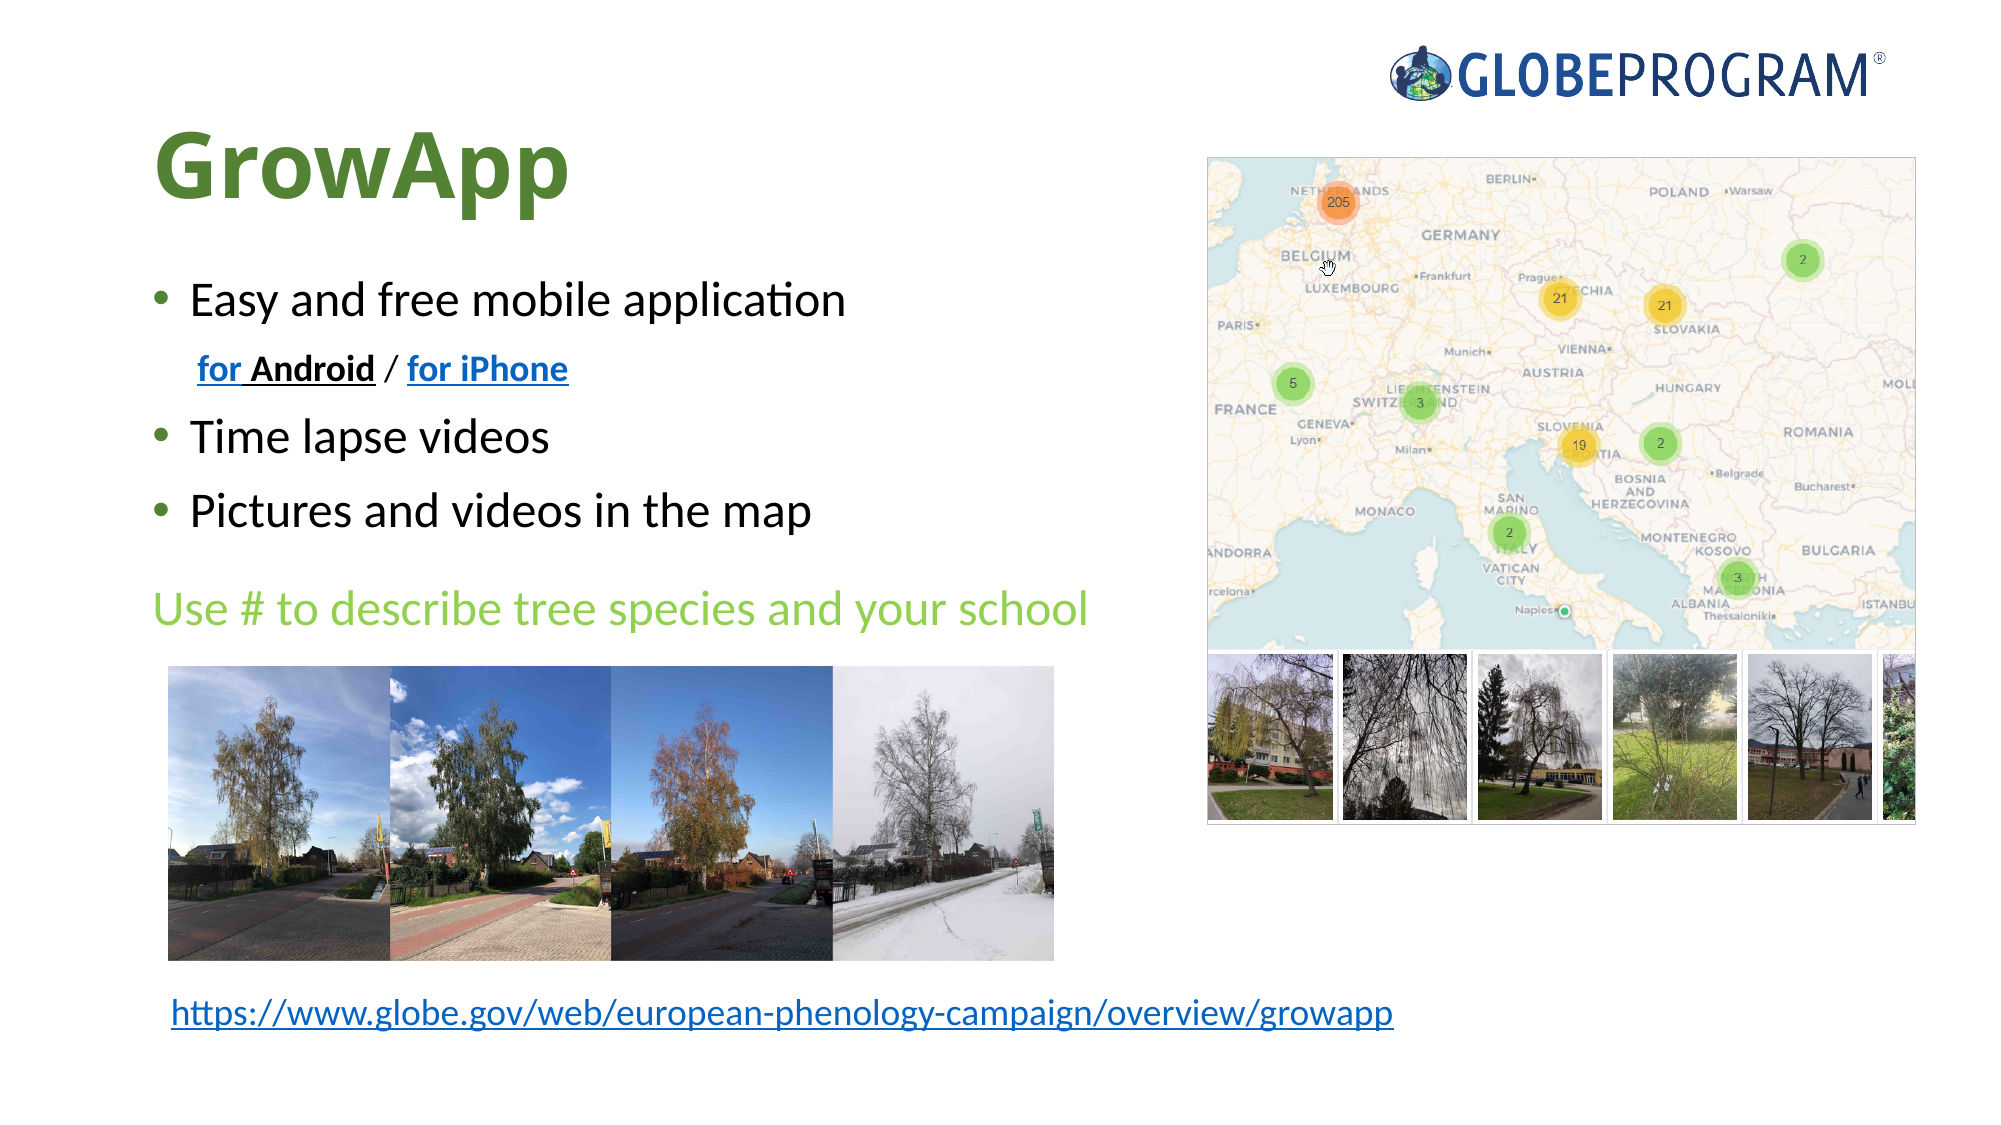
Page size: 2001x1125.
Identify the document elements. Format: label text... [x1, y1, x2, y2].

title GrowApp [137, 59, 1863, 266]
text_box https://www.globe.gov/web/european-phenology-campaign/overview/growapp [156, 980, 1603, 1040]
picture [1352, 9, 1929, 138]
picture [1207, 157, 1915, 824]
picture [168, 666, 1054, 961]
list Easy and free mobile application for Android / for iPhone Time lapse videos Pictures and videos in the map Use # to describe tree species and your school [137, 266, 1863, 981]
